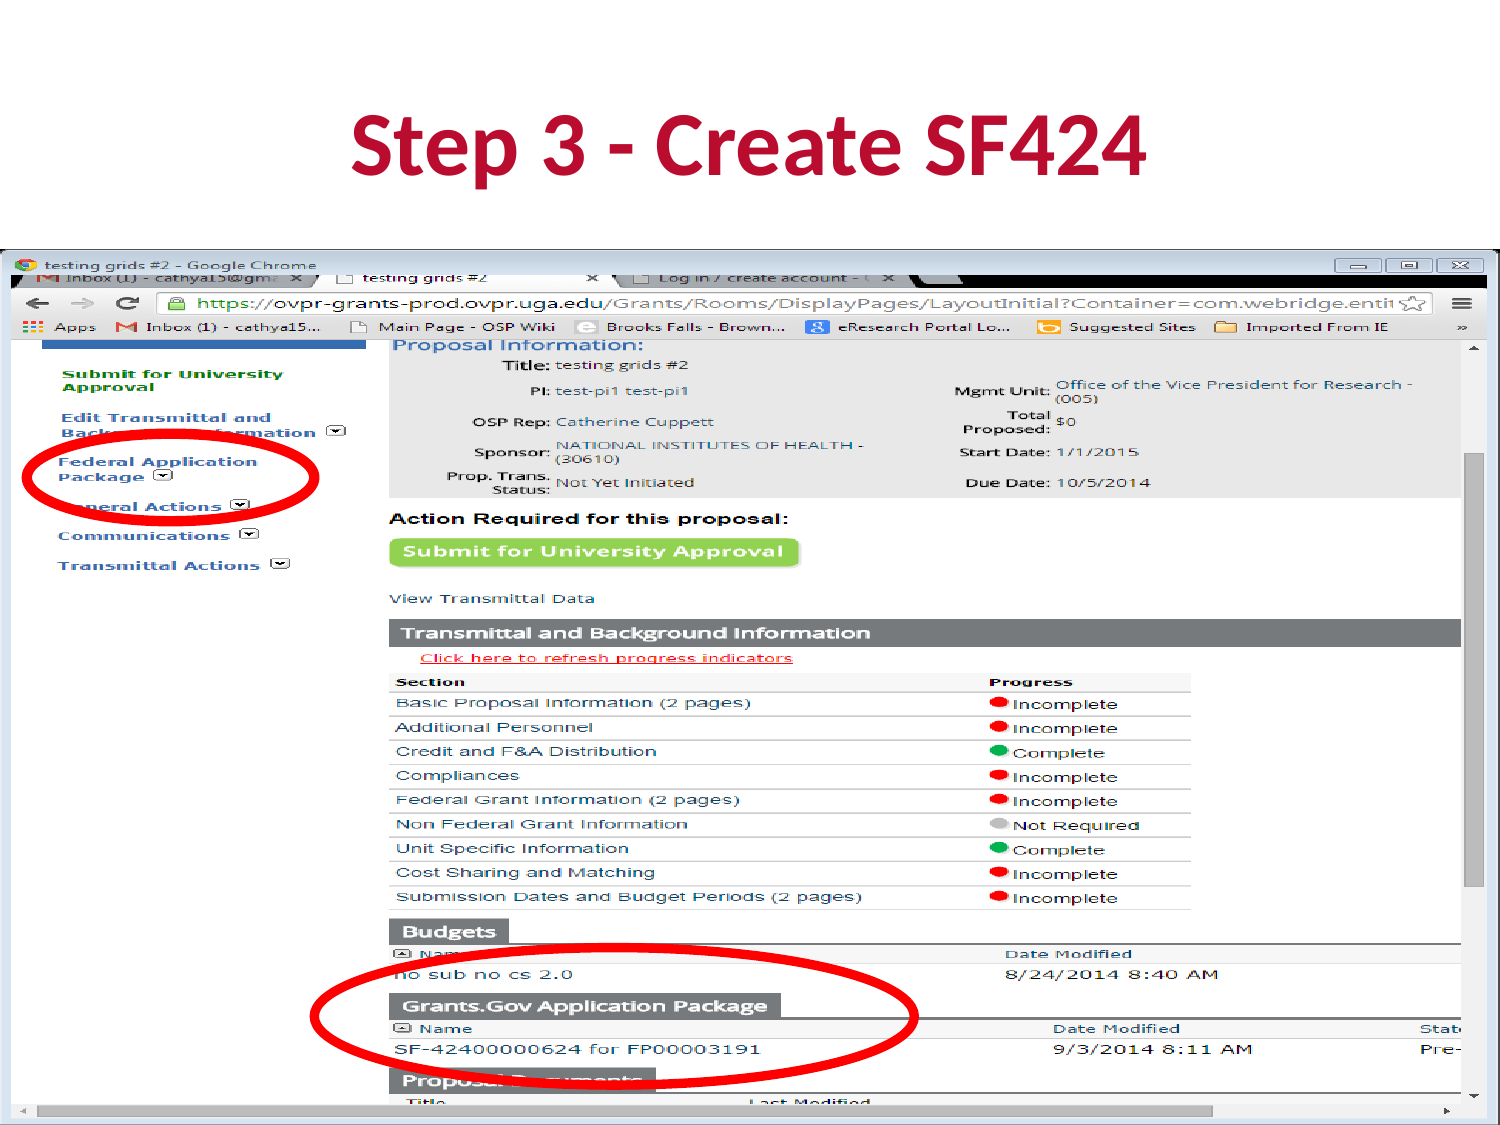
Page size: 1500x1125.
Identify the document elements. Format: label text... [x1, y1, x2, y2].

title Step 3 - Create SF424 [75, 45, 1425, 233]
picture [0, 249, 1500, 1125]
